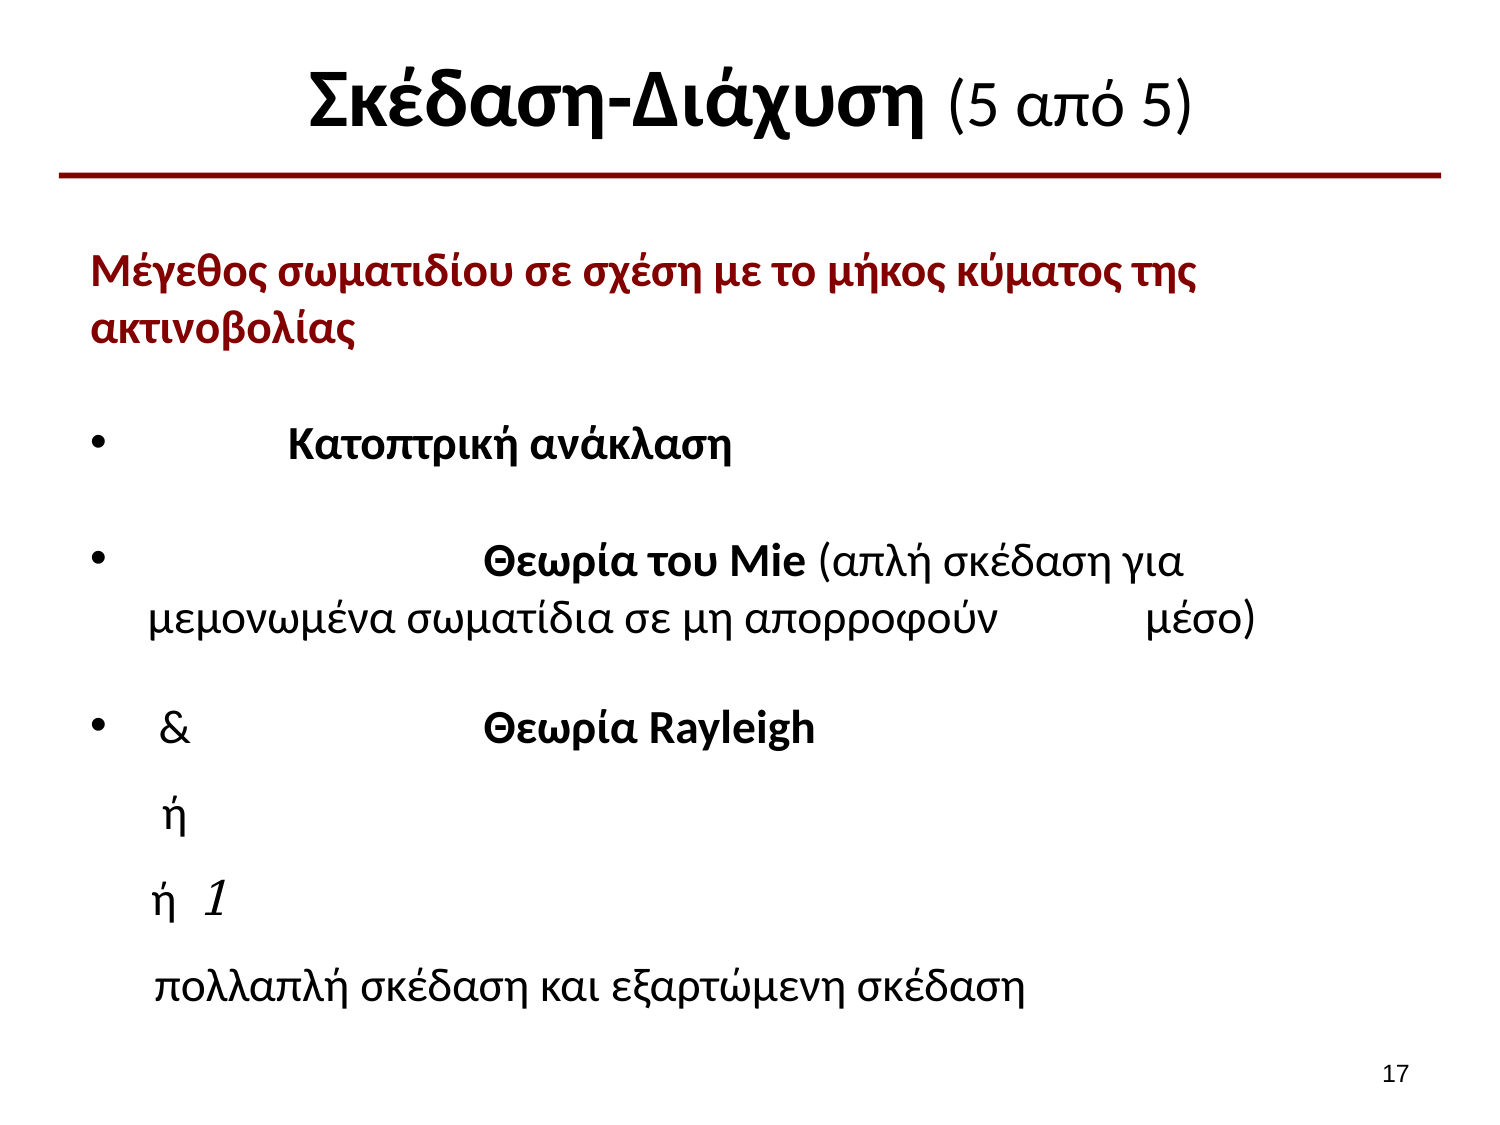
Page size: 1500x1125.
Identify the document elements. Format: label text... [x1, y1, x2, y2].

title Σκέδαση-Διάχυση (5 από 5) [76, 19, 1427, 169]
slide_number 16 [1074, 1042, 1425, 1103]
text_box [57, 171, 1443, 181]
